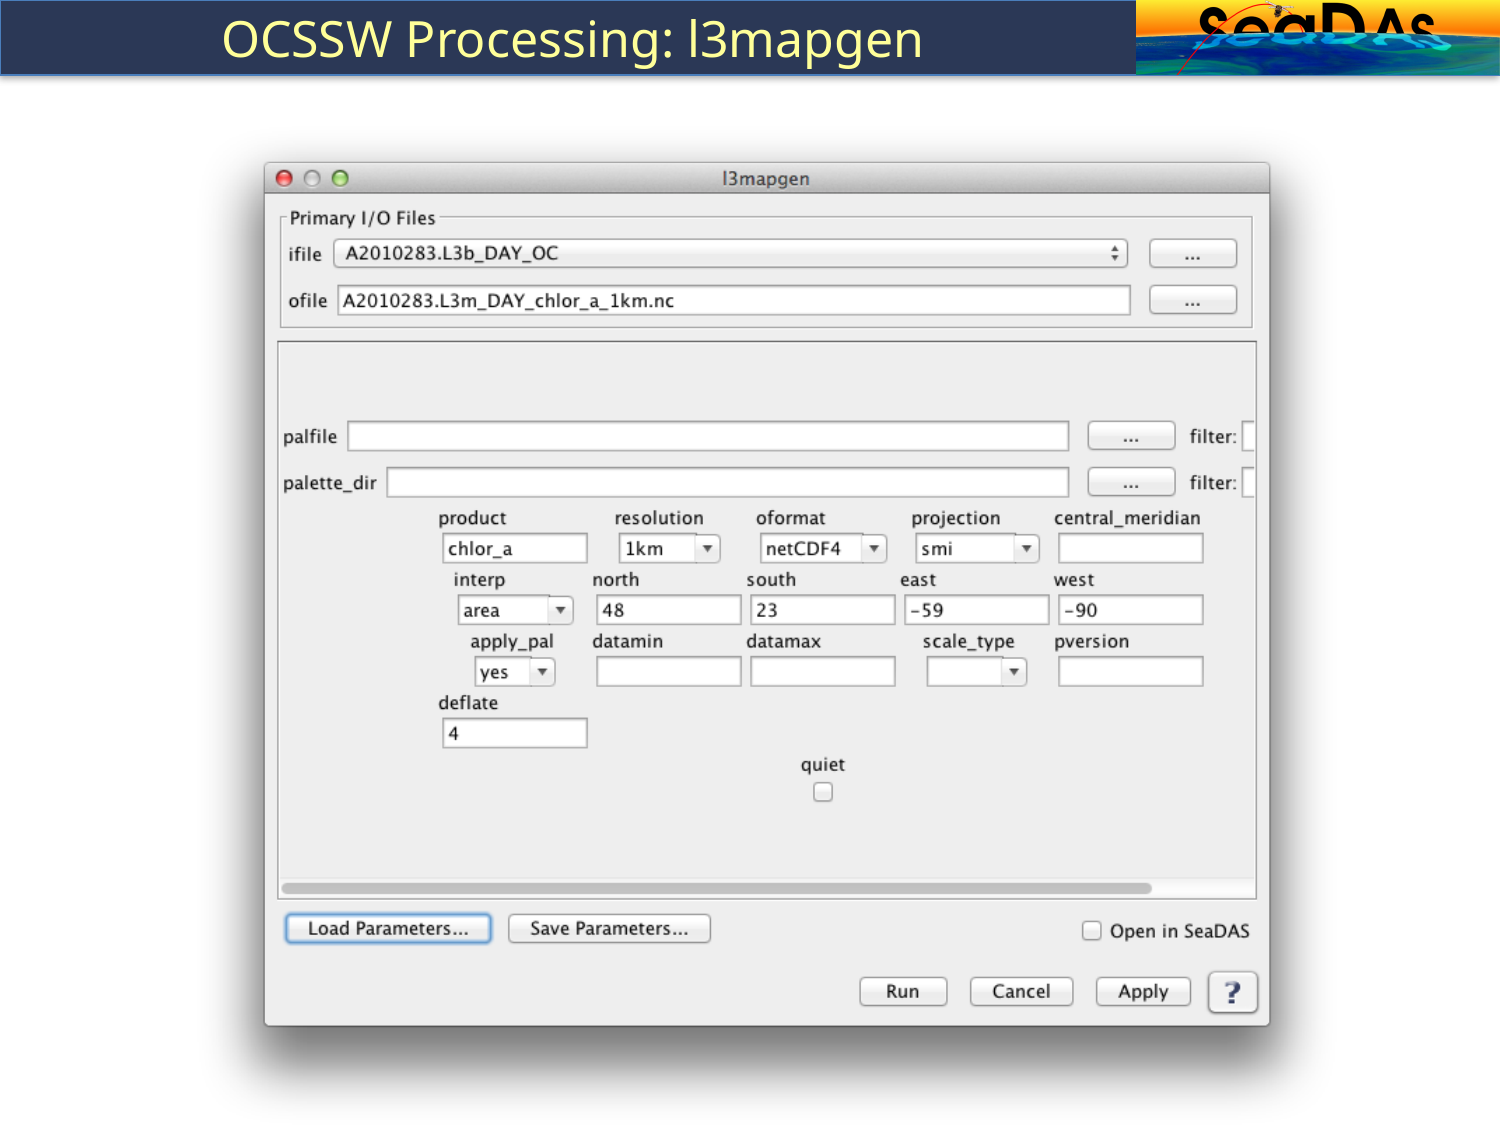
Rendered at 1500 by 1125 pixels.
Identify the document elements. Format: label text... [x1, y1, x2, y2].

title OCSSW Processing: l3mapgen [43, 0, 1102, 75]
picture [1189, 70, 1237, 75]
picture [1136, 0, 1500, 75]
picture [184, 114, 1390, 1125]
